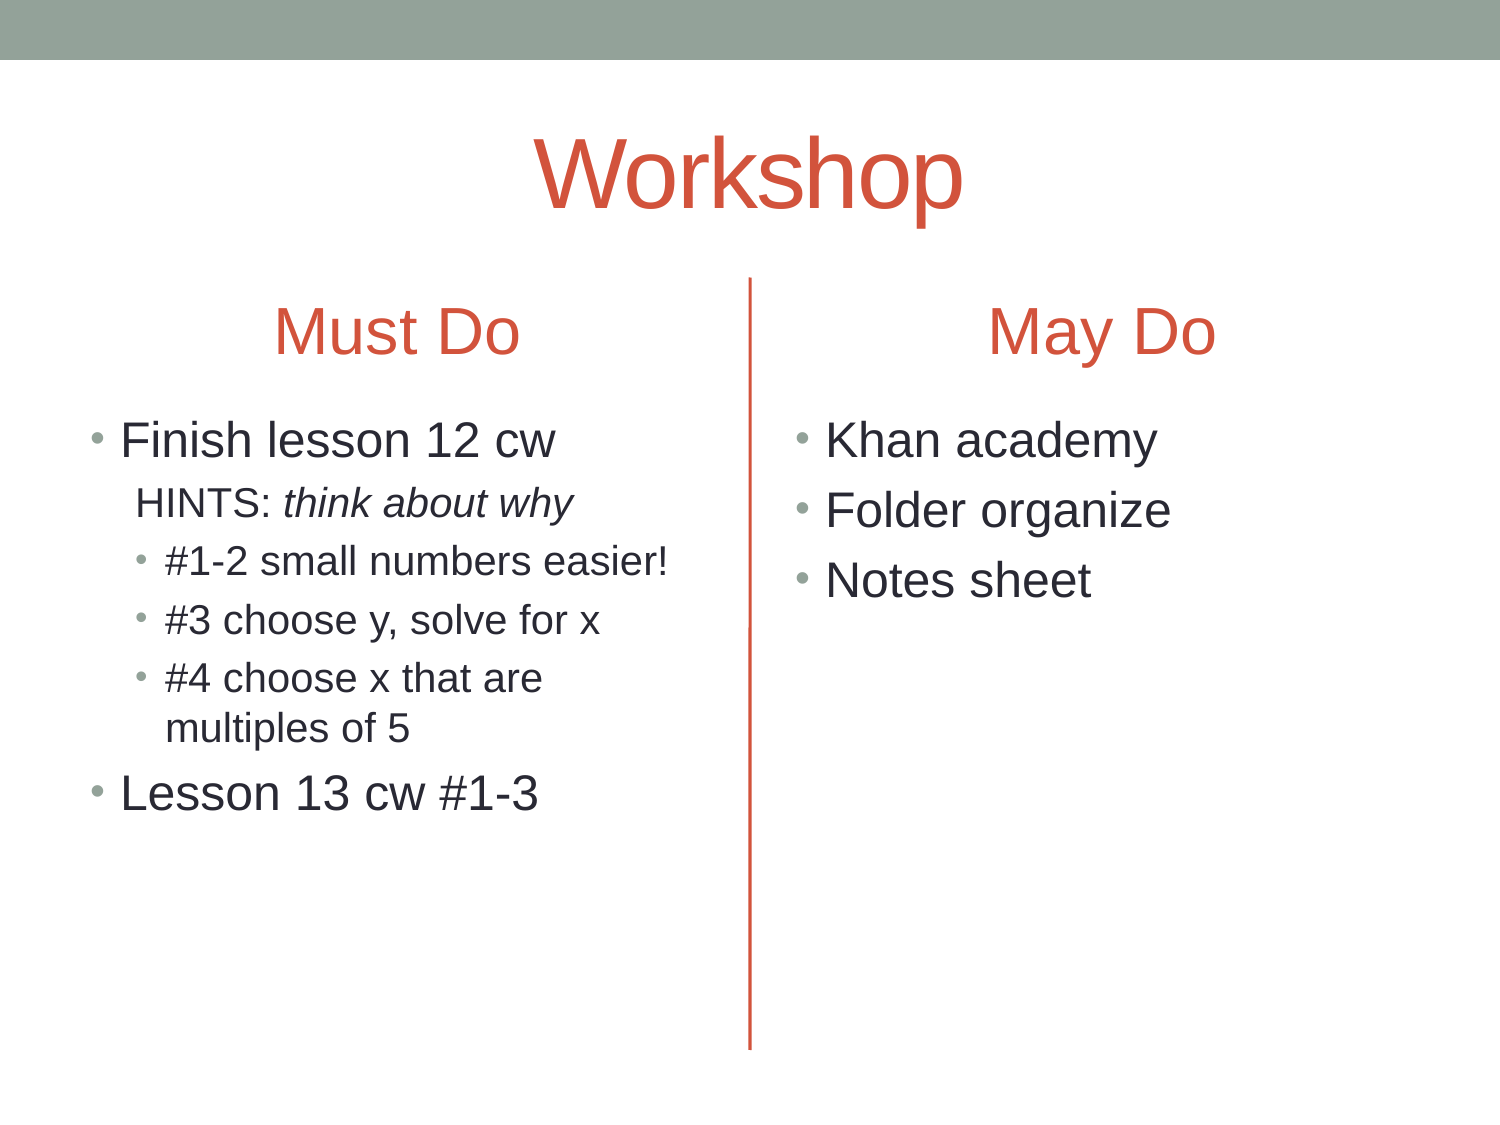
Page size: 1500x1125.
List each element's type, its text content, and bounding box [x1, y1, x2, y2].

list May Do [780, 275, 1425, 380]
list Finish lesson 12 cw HINTS: think about why #1-2 small numbers easier! #3 choose y, solve for x #4 choose x that are multiples of 5 Lesson 13 cw #1-3 [75, 399, 720, 1049]
list Khan academy Folder organize Notes sheet [780, 399, 1425, 1049]
list Must Do [75, 275, 720, 380]
title Workshop [75, 87, 1425, 250]
